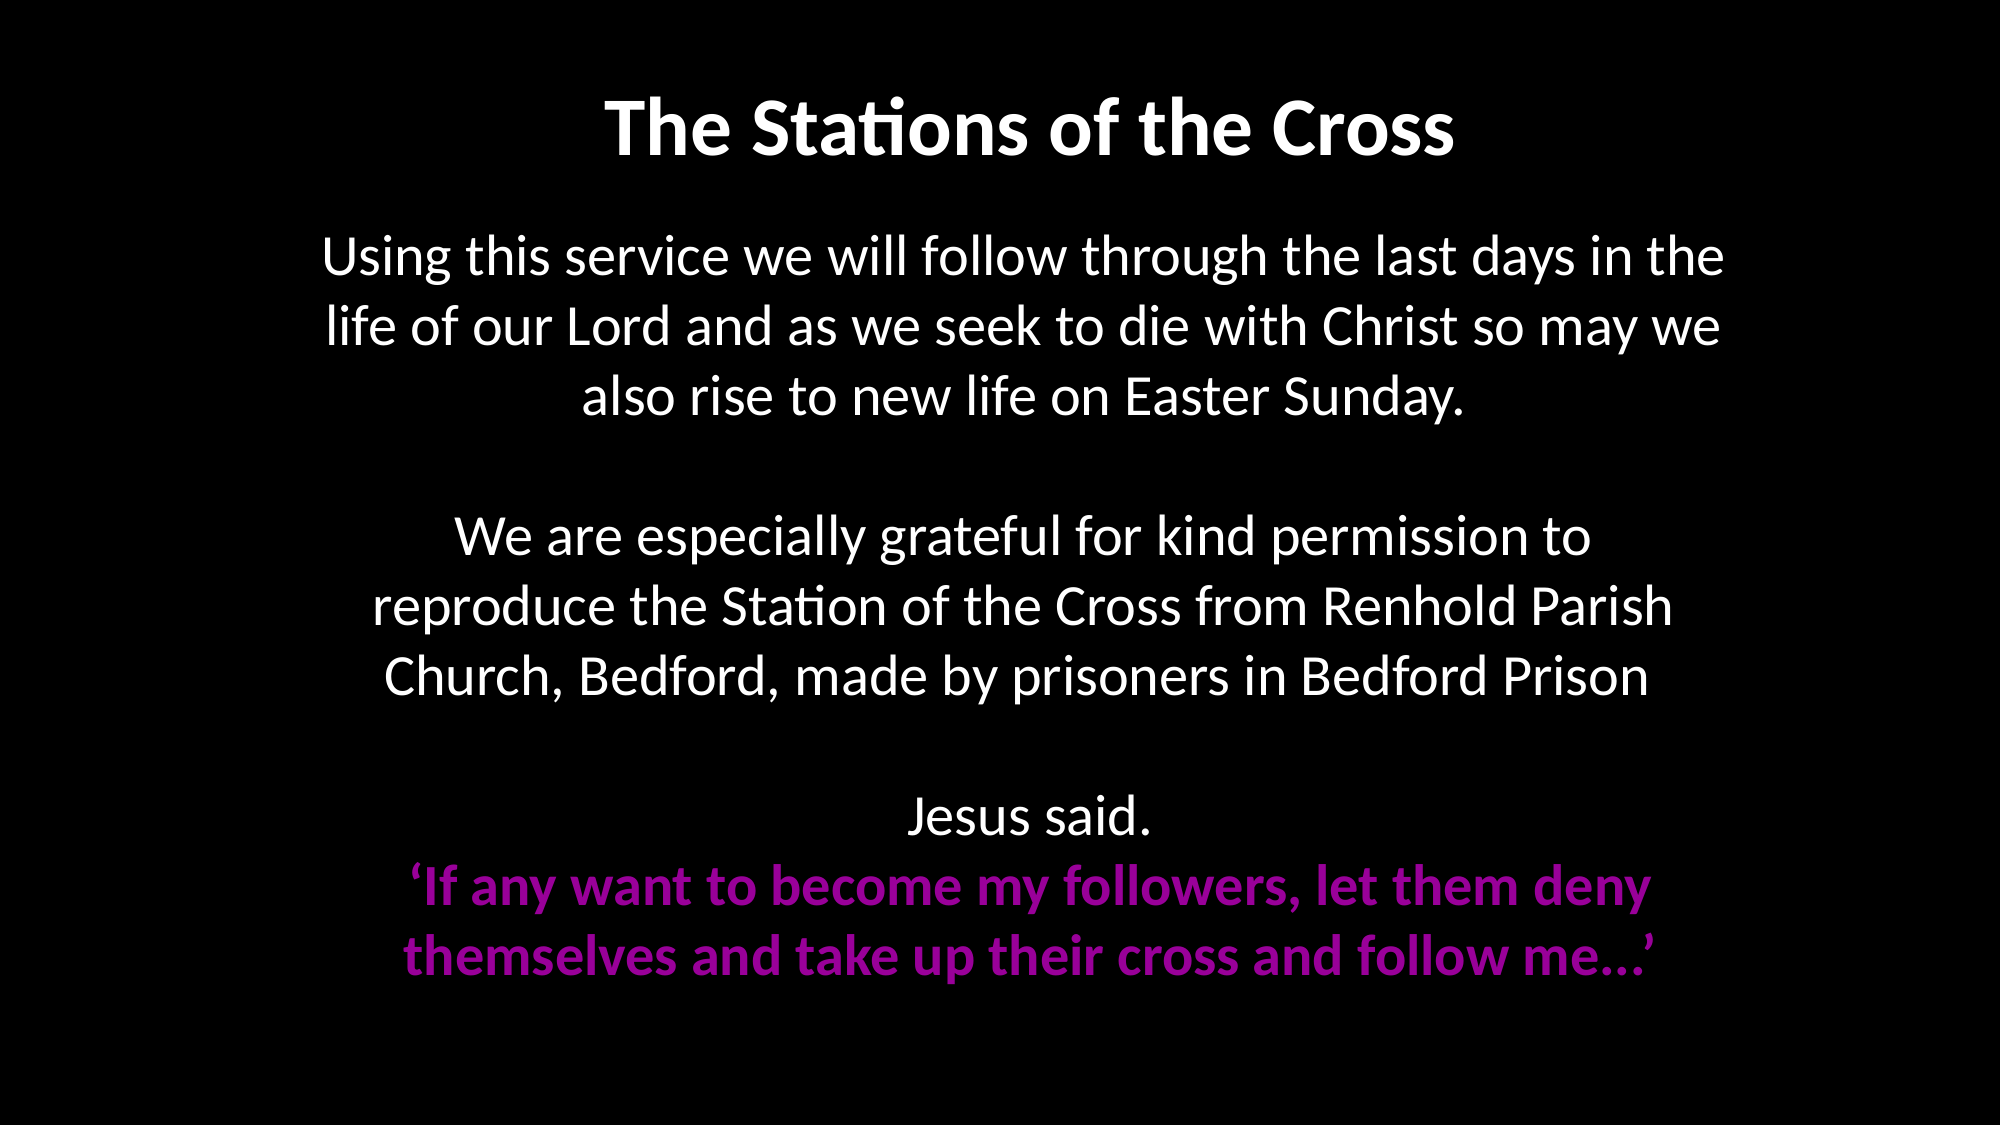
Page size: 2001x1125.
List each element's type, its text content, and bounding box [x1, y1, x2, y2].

text_box The Stations of the Cross Using this service we will follow through the last days in the life of our Lord and as we seek to die with Christ so may we also rise to new life on Easter Sunday. We are especially grateful for kind permission to reproduce the Station of the Cross from Renhold Parish Church, Bedford, made by prisoners in Bedford Prison Jesus said. ‘If any want to become my followers, let them deny themselves and take up their cross and follow me...’ [165, 64, 1896, 1085]
